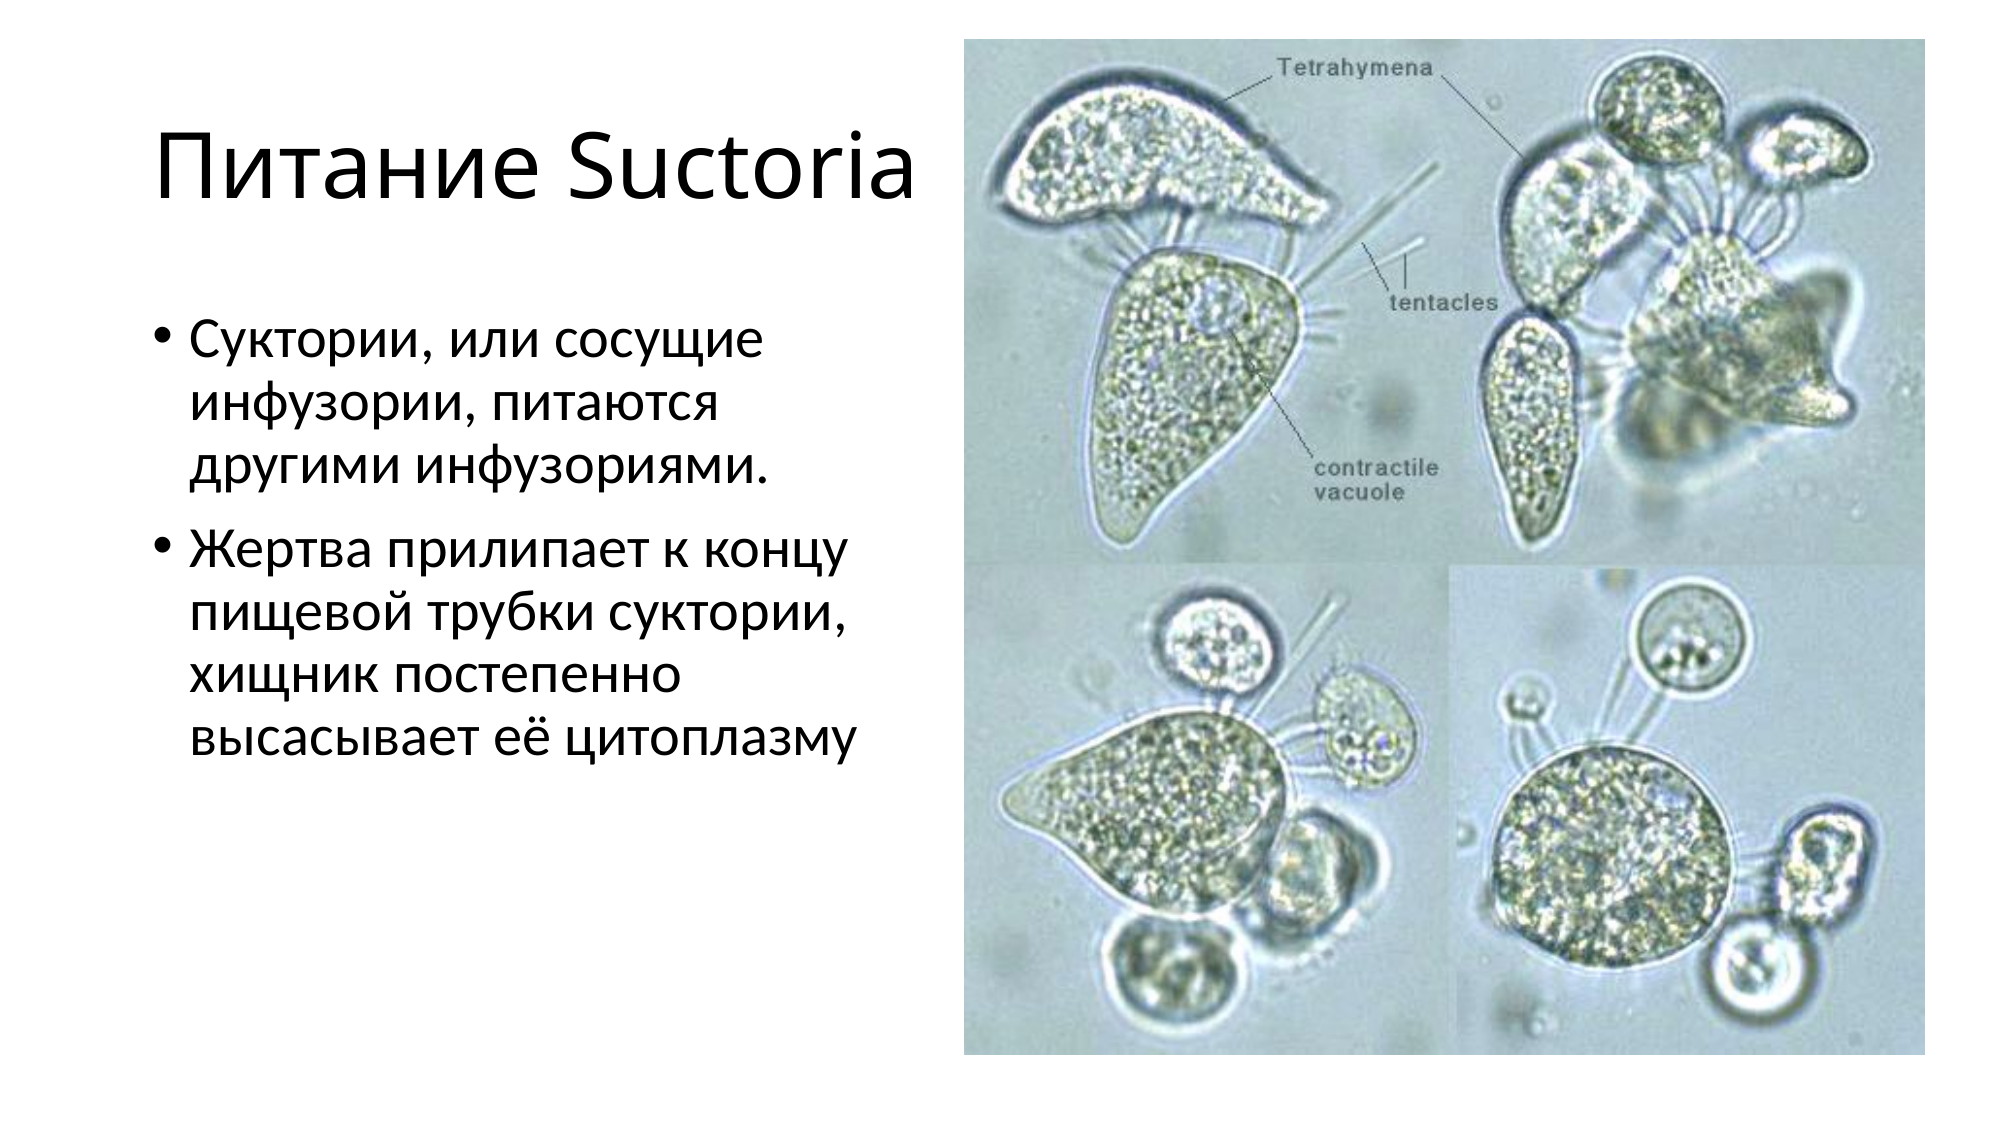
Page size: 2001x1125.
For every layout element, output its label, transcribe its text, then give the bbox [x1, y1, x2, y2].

list Суктории, или сосущие инфузории, питаются другими инфузориями. Жертва прилипает к концу пищевой трубки суктории, хищник постепенно высасывает её цитоплазму [137, 299, 923, 1014]
title Питание Suctoria [137, 59, 964, 278]
picture [964, 39, 1925, 1055]
